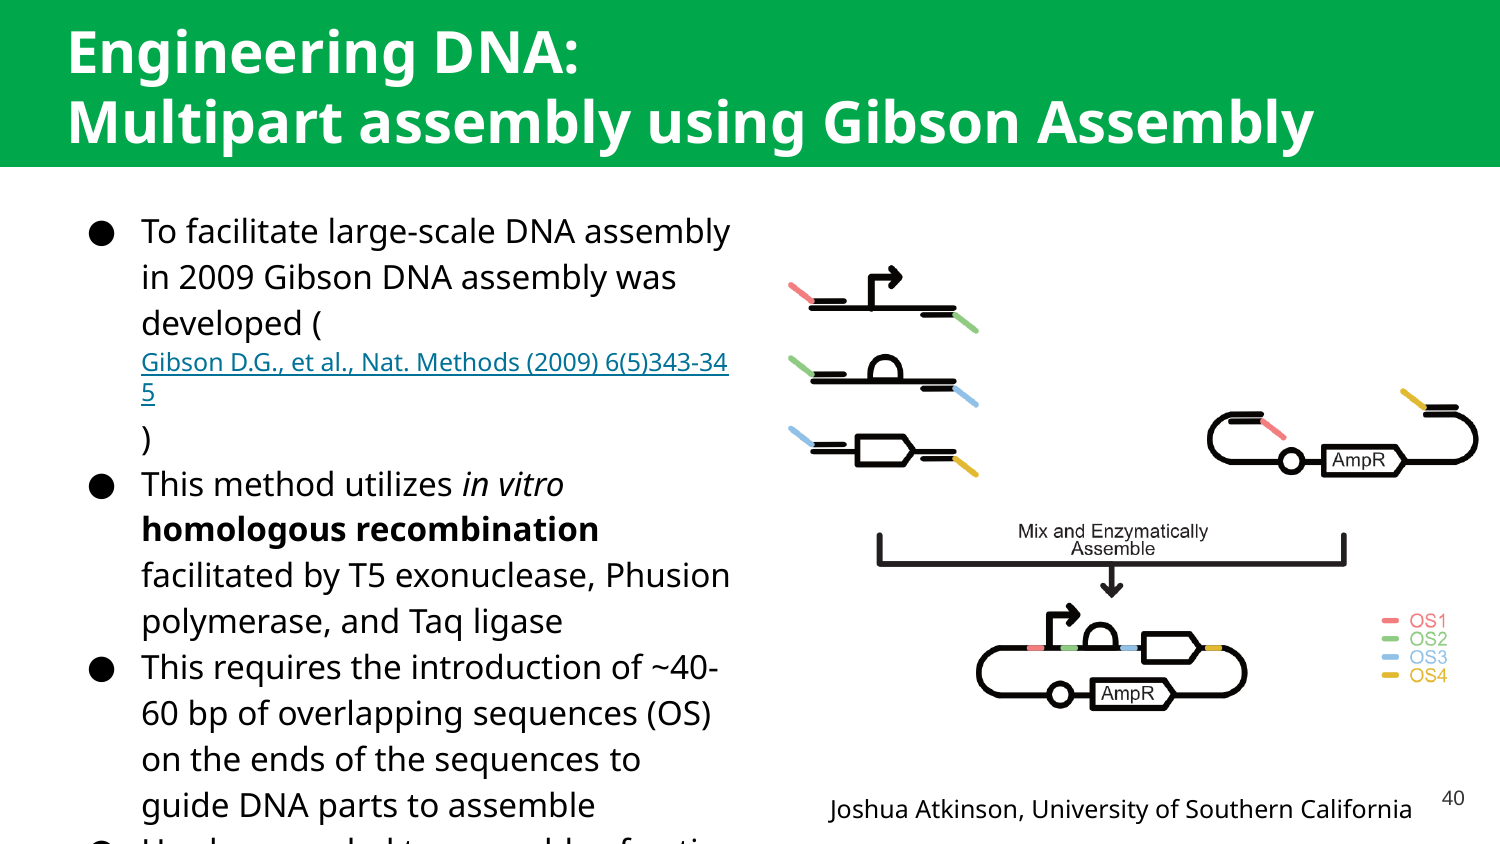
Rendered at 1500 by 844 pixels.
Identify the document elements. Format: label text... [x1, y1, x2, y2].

title Engineering DNA: Multipart assembly using Gibson Assembly [51, 0, 1449, 94]
slide_number ‹#› [1389, 764, 1480, 830]
picture [786, 262, 1481, 714]
text_box Joshua Atkinson, University of Southern California [797, 778, 1429, 838]
list To facilitate large-scale DNA assembly in 2009 Gibson DNA assembly was developed (Gibson D.G., et al., Nat. Methods (2009) 6(5)343-345) This method utilizes in vitro homologous recombination facilitated by T5 exonuclease, Phusion polymerase, and Taq ligase This requires the introduction of ~40-60 bp of overlapping sequences (OS) on the ends of the sequences to guide DNA parts to assemble Has been scaled to assembly of entire genomes [51, 189, 750, 750]
